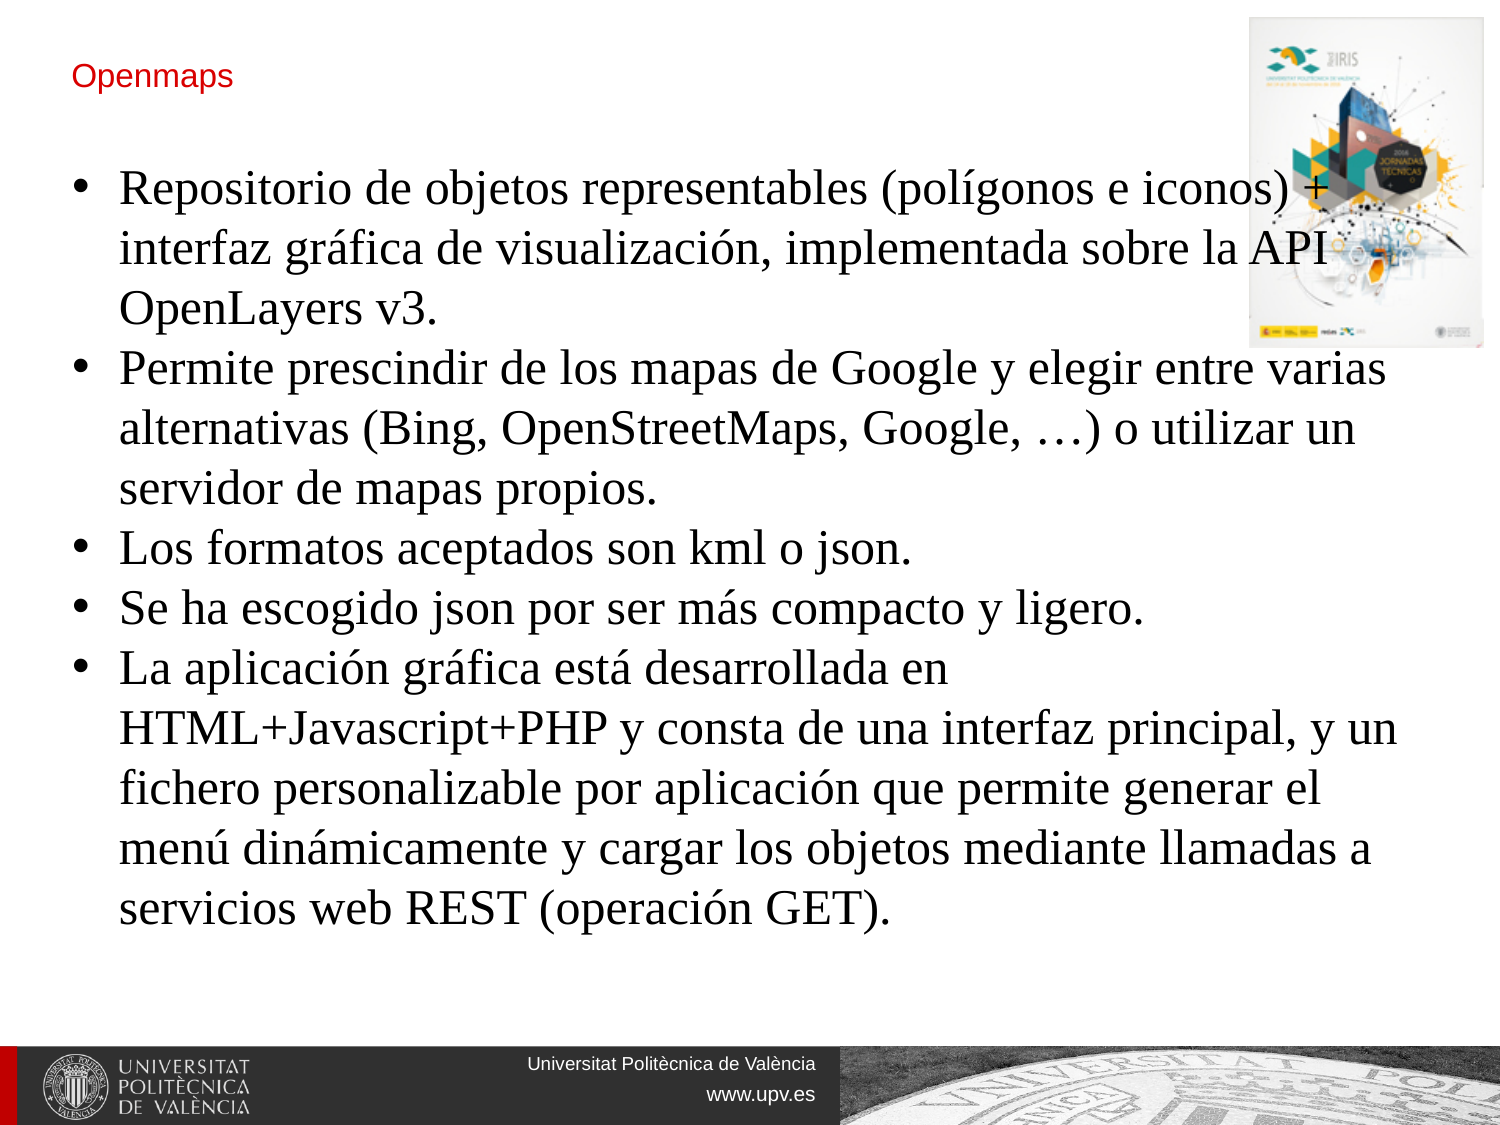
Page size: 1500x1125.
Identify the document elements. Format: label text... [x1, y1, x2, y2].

text_box Openmaps [56, 46, 490, 102]
text_box Repositorio de objetos representables (polígonos e iconos) + interfaz gráfica de visualización, implementada sobre la API OpenLayers v3. Permite prescindir de los mapas de Google y elegir entre varias alternativas (Bing, OpenStreetMaps, Google, …) o utilizar un servidor de mapas propios. Los formatos aceptados son kml o json. Se ha escogido json por ser más compacto y ligero. La aplicación gráfica está desarrollada en HTML+Javascript+PHP y consta de una interfaz principal, y un fichero personalizable por aplicación que permite generar el menú dinámicamente y cargar los objetos mediante llamadas a servicios web REST (operación GET). [57, 147, 1437, 943]
picture [1249, 17, 1484, 348]
picture [840, 1046, 1500, 1125]
